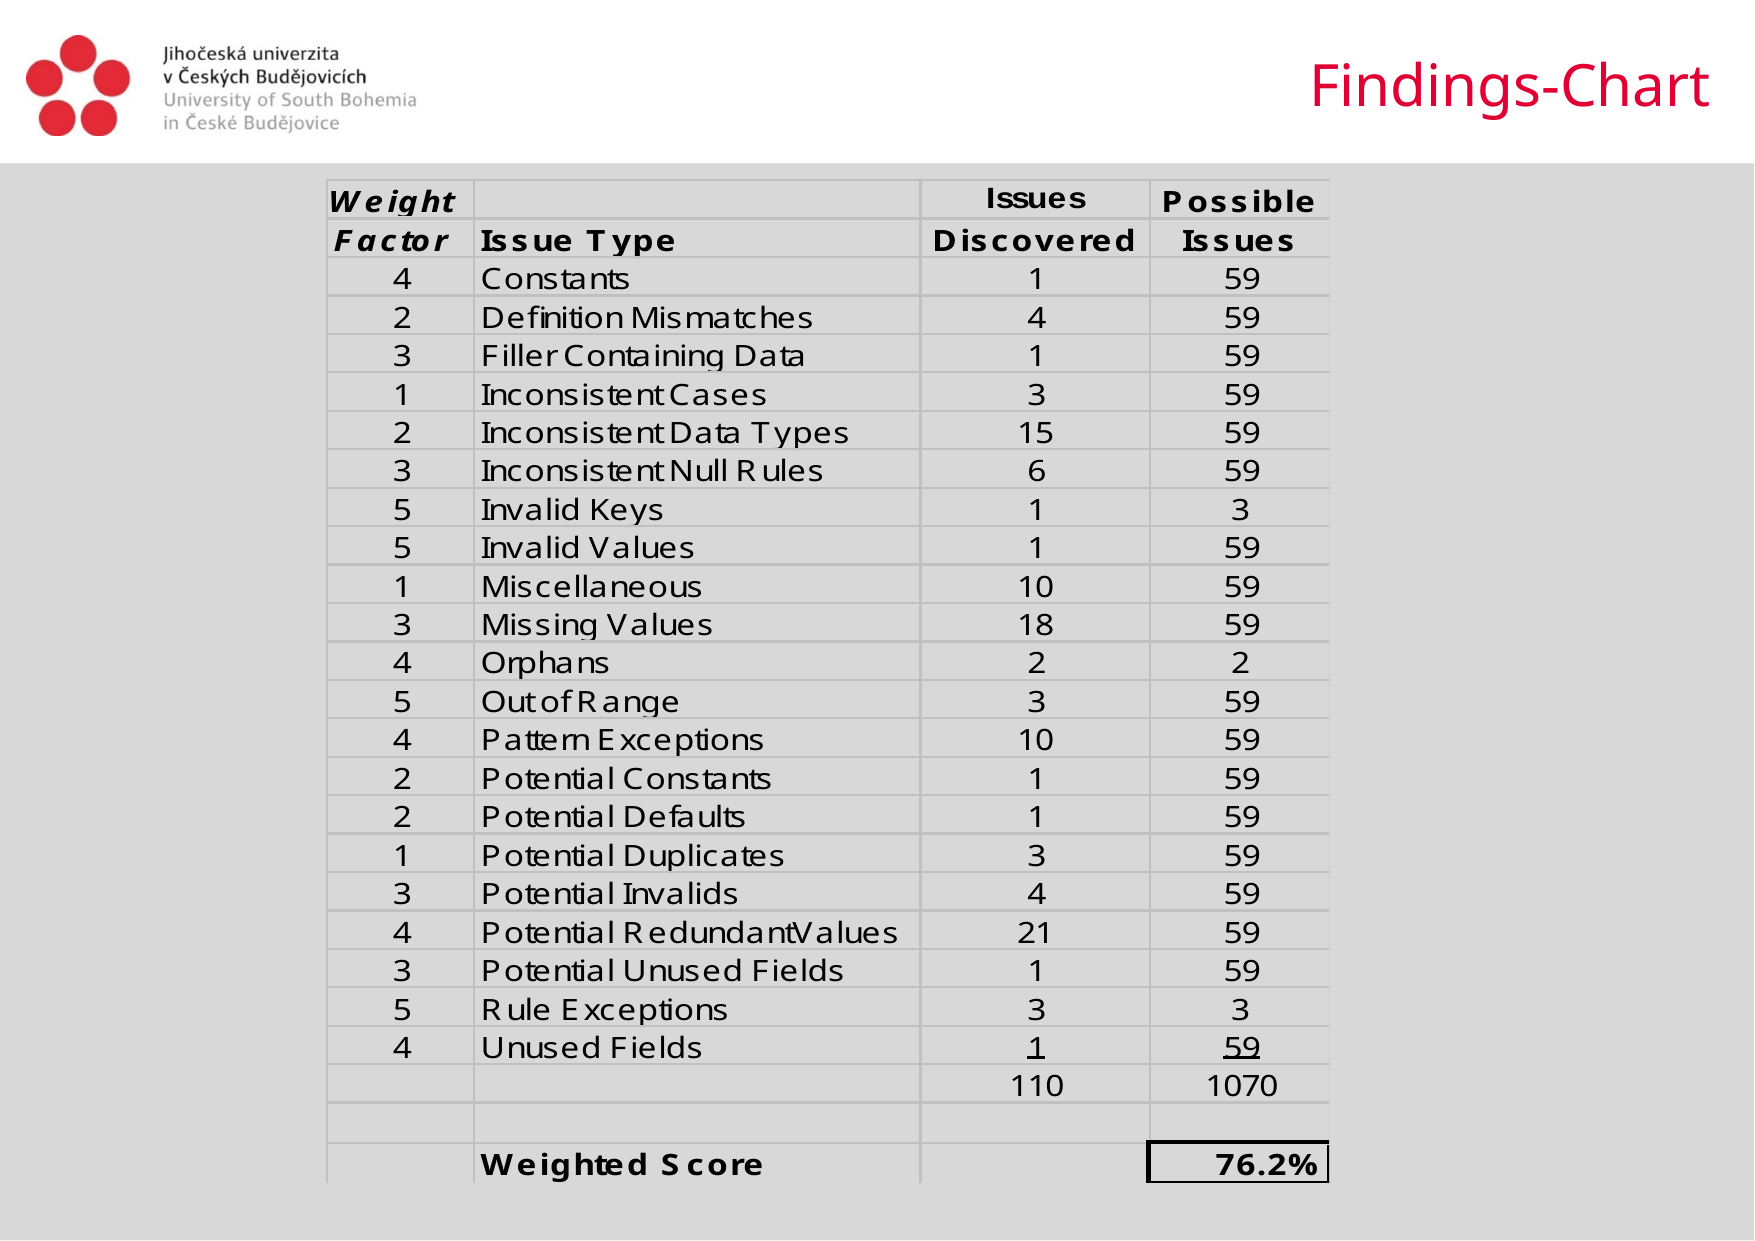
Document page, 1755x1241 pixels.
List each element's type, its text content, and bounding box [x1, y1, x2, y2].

picture [26, 35, 417, 136]
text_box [325, 178, 1333, 1186]
title Findings-Chart [497, 23, 1726, 142]
